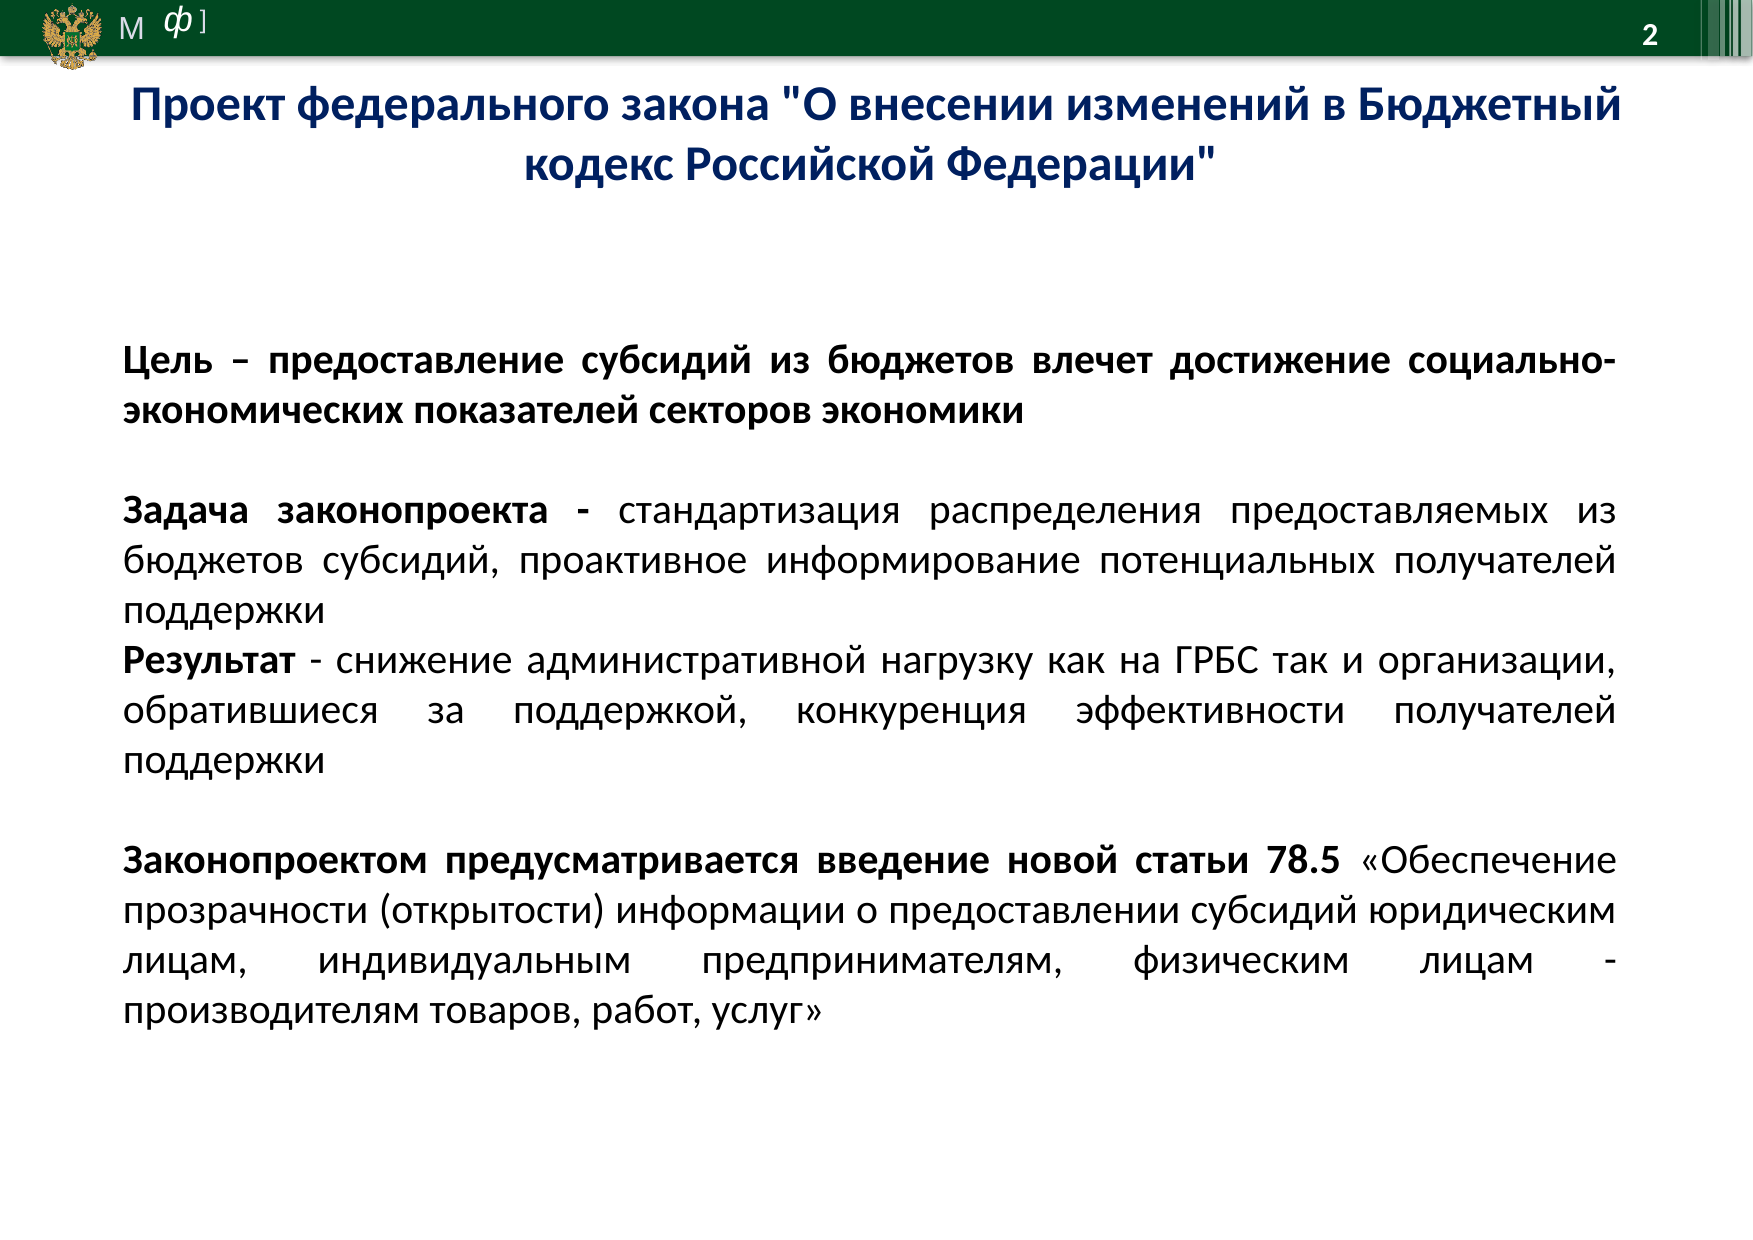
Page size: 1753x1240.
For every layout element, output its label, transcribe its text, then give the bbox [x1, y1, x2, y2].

text_box Проект федерального закона "О внесении изменений в Бюджетный кодекс Российской Федерации" [68, 62, 1685, 198]
text_box 2 [1302, 0, 1675, 66]
text_box Цель – предоставление субсидий из бюджетов влечет достижение социально-экономических показателей секторов экономики Задача законопроекта - стандартизация распределения предоставляемых из бюджетов субсидий, проактивное информирование потенциальных получателей поддержки Результат - снижение административной нагрузку как на ГРБС так и организации, обратившиеся за поддержкой, конкуренция эффективности получателей поддержки Законопроектом предусматривается введение новой статьи 78.5 «Обеспечение прозрачности (открытости) информации о предоставлении субсидий юридическим лицам, индивидуальным предпринимателям, физическим лицам - производителям товаров, работ, услуг» [108, 324, 1632, 1140]
picture [41, 2, 102, 70]
